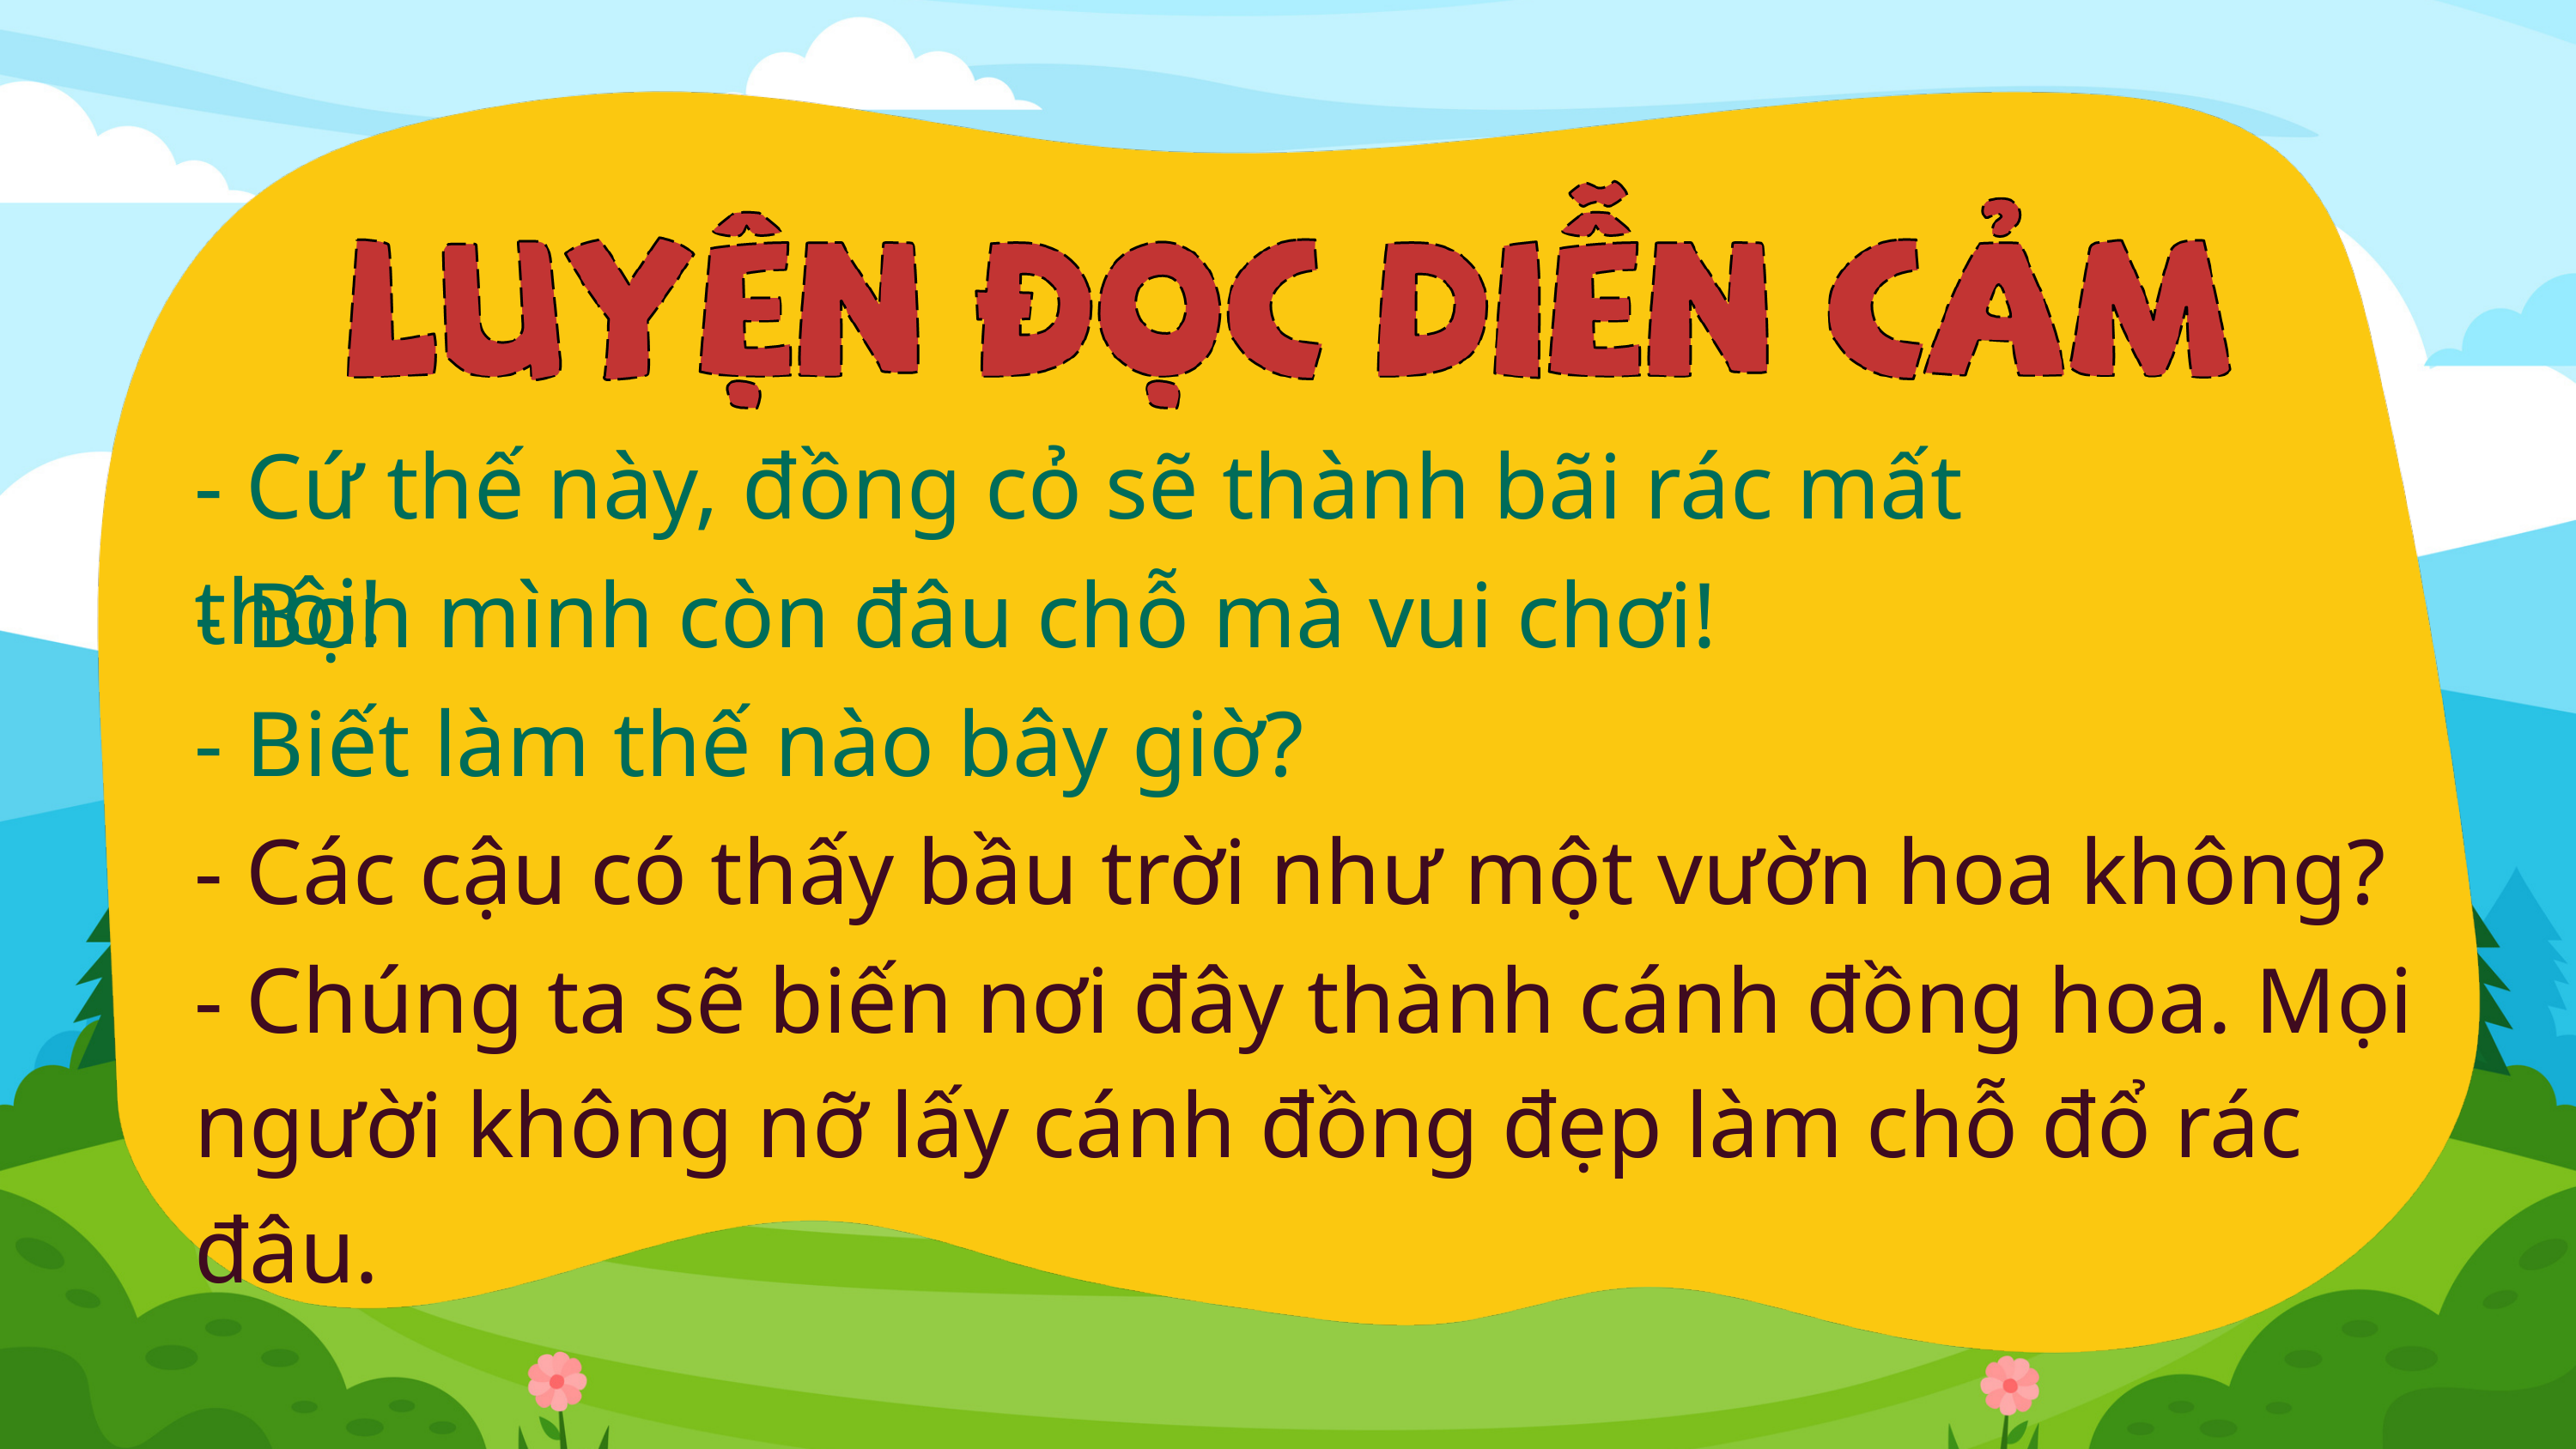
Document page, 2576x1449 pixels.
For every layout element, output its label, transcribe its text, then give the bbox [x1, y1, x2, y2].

text_box - Biết làm thế nào bây giờ? [194, 669, 2161, 794]
text_box - Chúng ta sẽ biến nơi đây thành cánh đồng hoa. Mọi người không nỡ lấy cánh đồng đẹp làm chỗ đổ rác đâu. [194, 925, 2464, 1301]
text_box - Các cậu có thấy bầu trời như một vườn hoa không? [194, 797, 2412, 923]
text_box [93, 80, 2483, 1368]
text_box - Bọn mình còn đâu chỗ mà vui chơi! [194, 540, 2161, 666]
text_box - Cứ thế này, đồng cỏ sẽ thành bãi rác mất thôi! [194, 411, 2161, 540]
picture [314, 179, 2262, 412]
text_box [0, 0, 2576, 1449]
